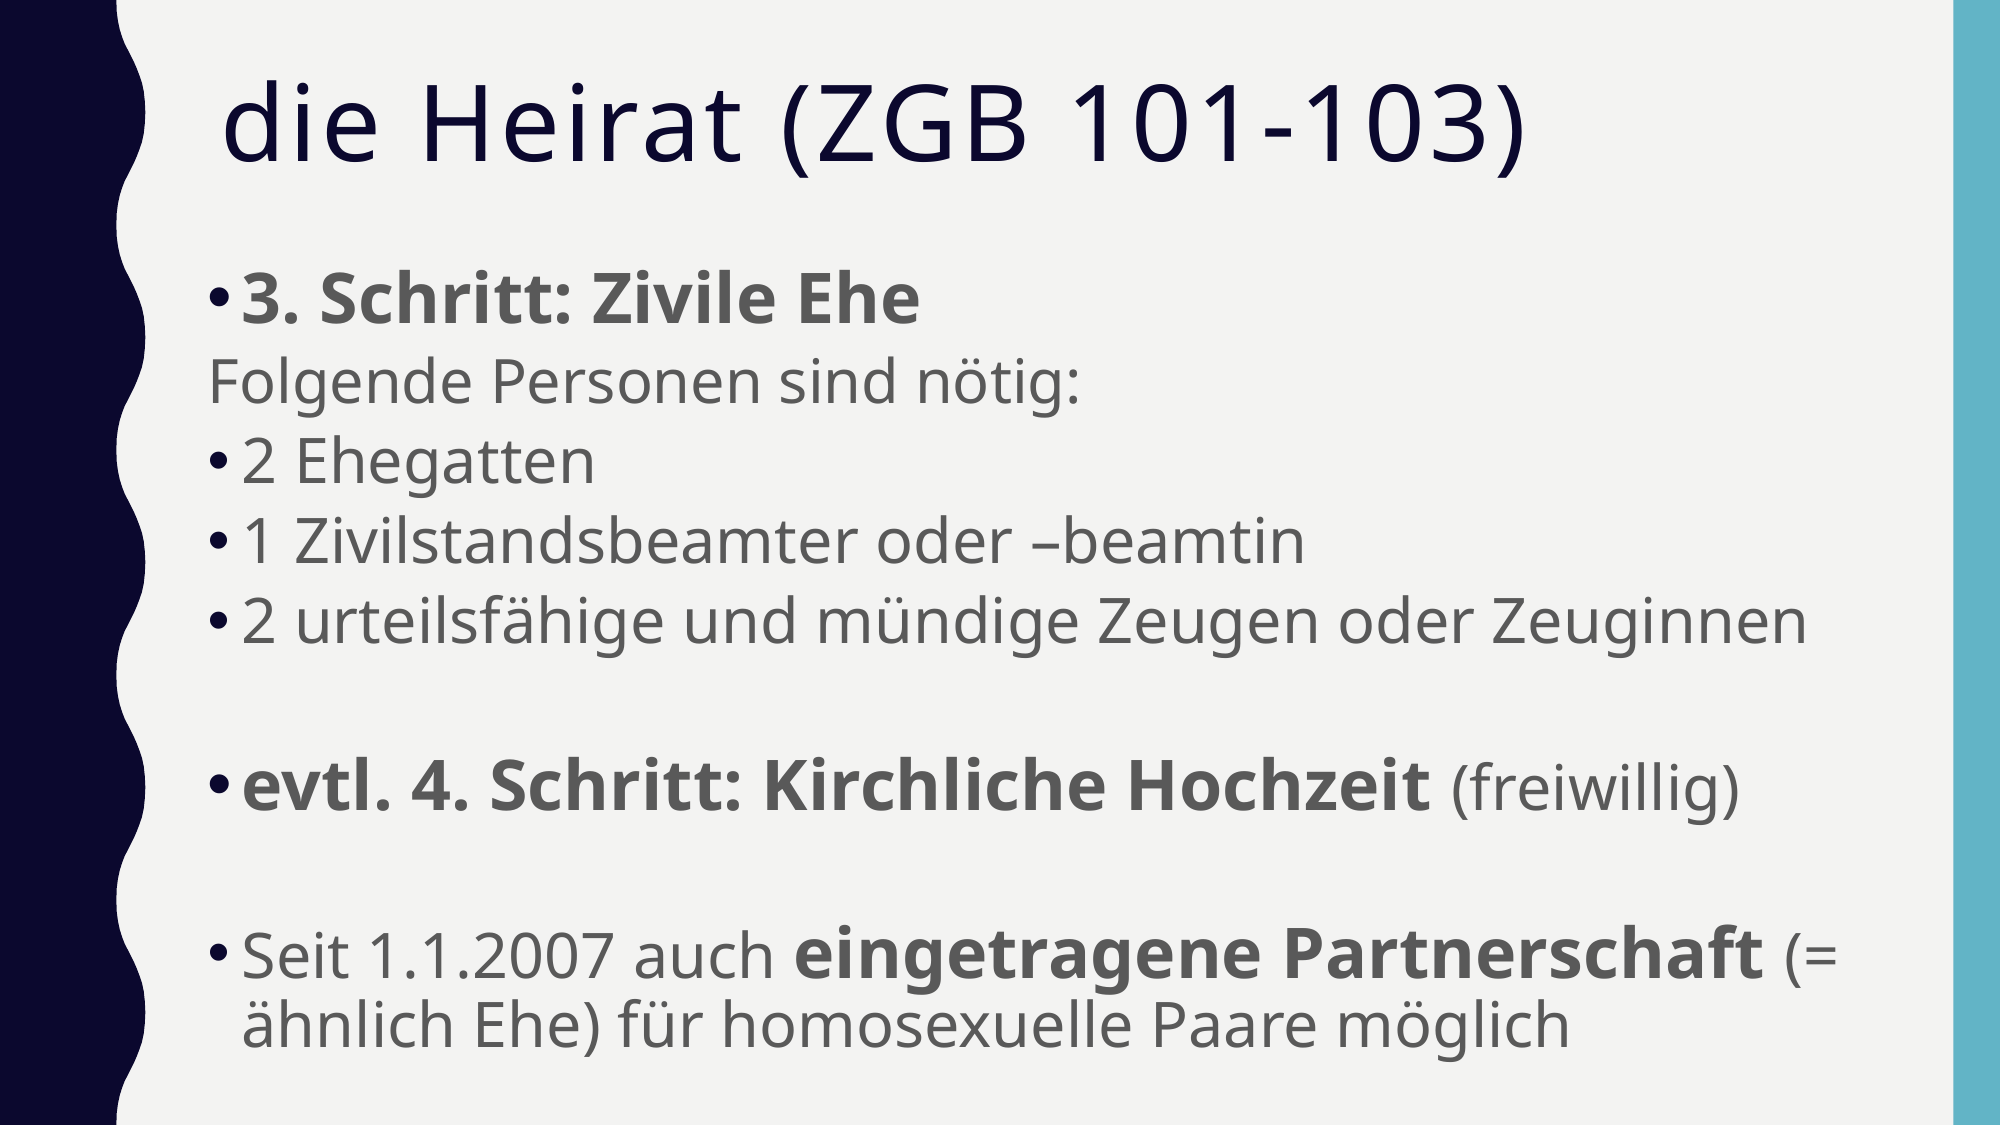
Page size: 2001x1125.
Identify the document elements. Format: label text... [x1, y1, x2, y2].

title die Heirat (ZGB 101-103) [205, 62, 1875, 308]
list 3. Schritt: Zivile Ehe Folgende Personen sind nötig: 2 Ehegatten 1 Zivilstandsbeamter oder –beamtin 2 urteilsfähige und mündige Zeugen oder Zeuginnen evtl. 4. Schritt: Kirchliche Hochzeit (freiwillig) Seit 1.1.2007 auch eingetragene Partnerschaft (= ähnlich Ehe) für homosexuelle Paare möglich [192, 255, 1863, 1086]
